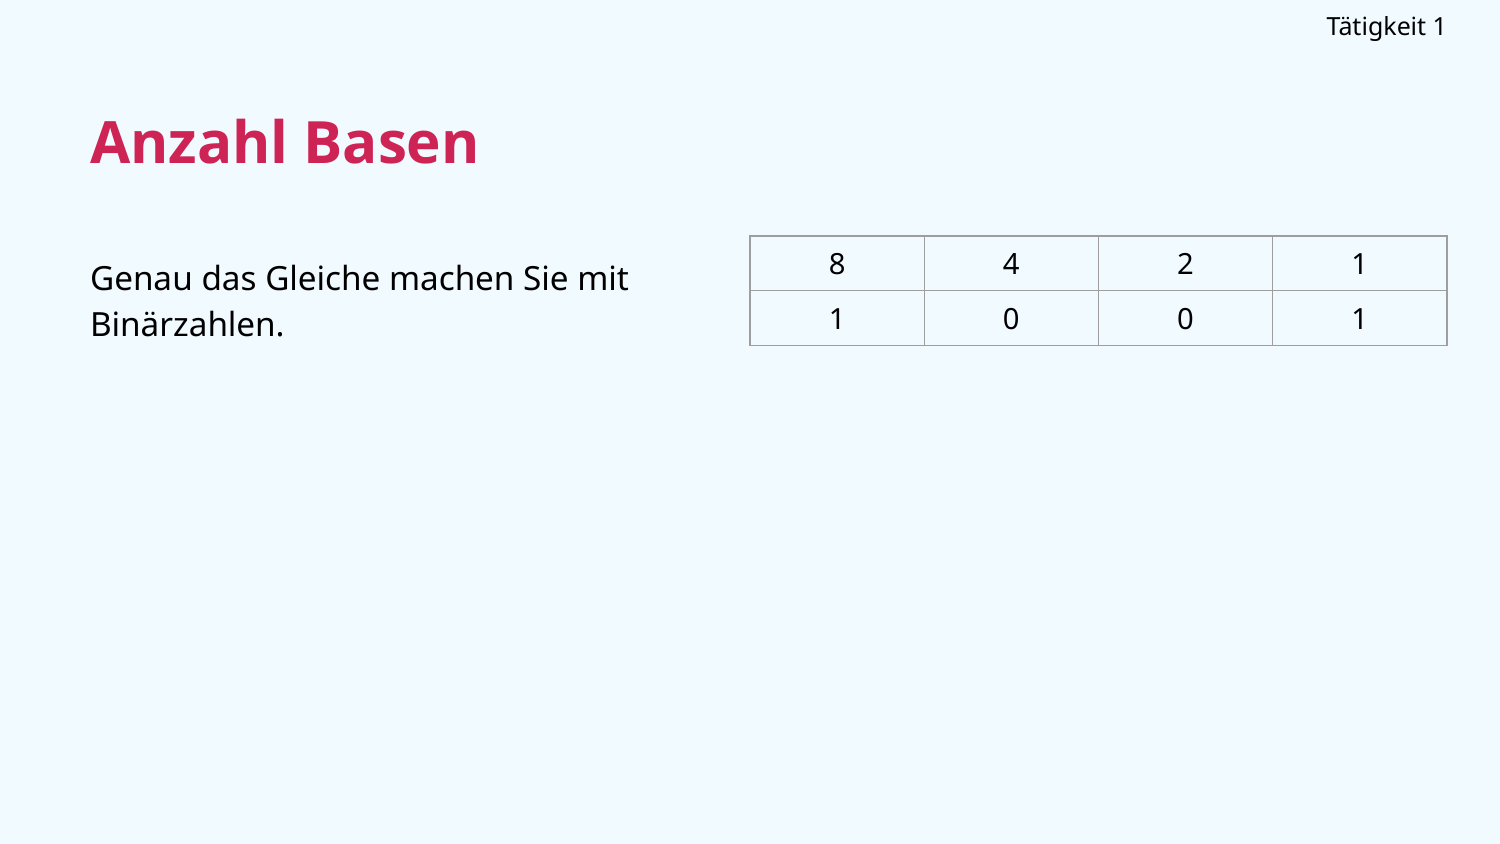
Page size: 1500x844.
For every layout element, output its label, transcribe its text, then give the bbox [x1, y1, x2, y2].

table_cell 0 [925, 291, 1098, 345]
table_cell 1 [751, 291, 924, 345]
table_cell 1 [1273, 291, 1446, 345]
list Genau das Gleiche machen Sie mit Binärzahlen. [75, 235, 724, 725]
table_header 4 [925, 237, 1098, 290]
table_header 8 [751, 237, 924, 290]
title Anzahl Basen [75, 72, 1425, 207]
table_header 1 [1273, 237, 1446, 290]
table_header 2 [1099, 237, 1272, 290]
table_cell 0 [1099, 291, 1272, 345]
text_box Tätigkeit 1 [862, 0, 1448, 52]
